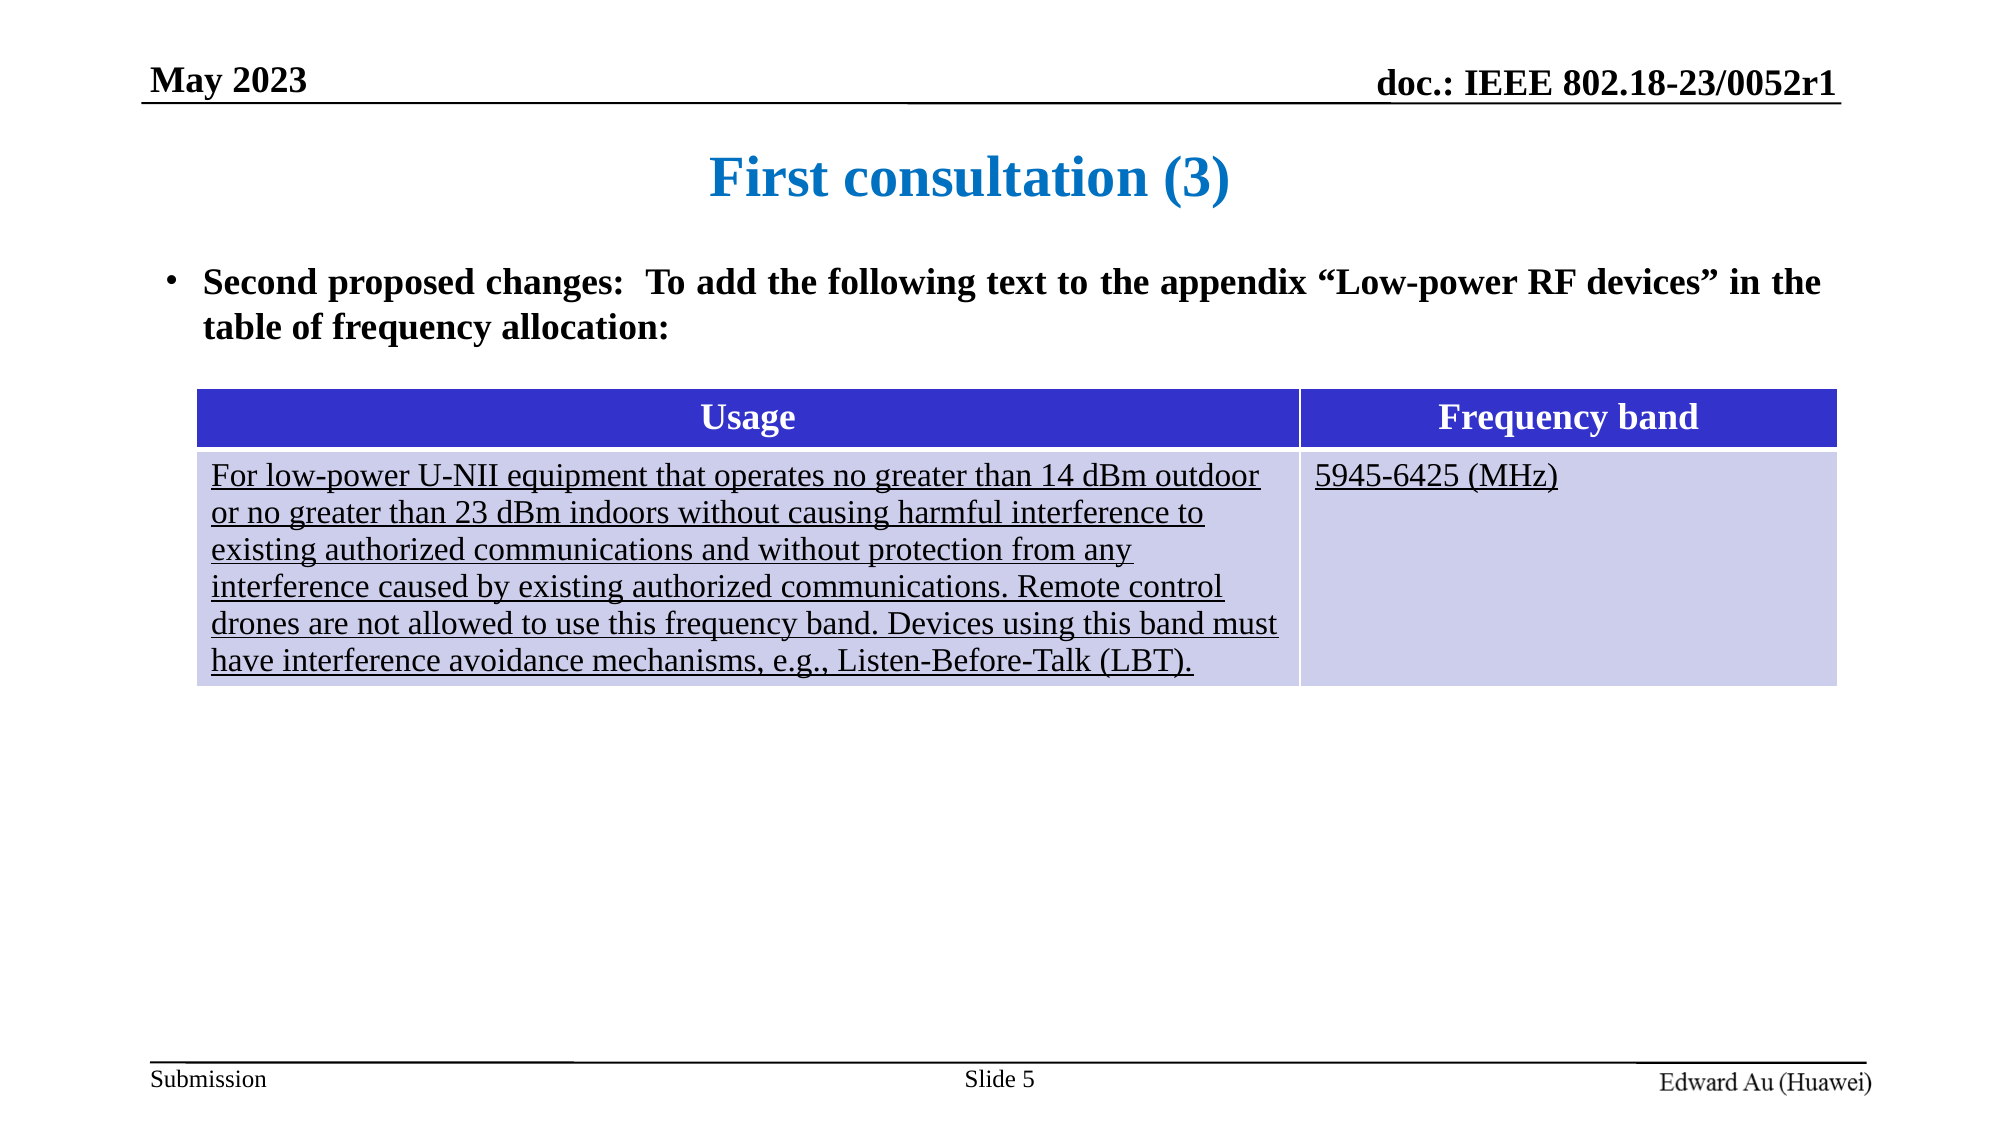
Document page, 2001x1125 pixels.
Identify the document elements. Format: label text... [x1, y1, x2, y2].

table_header Usage [197, 389, 1299, 447]
title First consultation (3) [120, 99, 1822, 247]
slide_number Slide 5 [933, 1061, 1067, 1123]
table_cell For low-power U-NII equipment that operates no greater than 14 dBm outdoor or no greater than 23 dBm indoors without causing harmful interference to existing authorized communications and without protection from any interference caused by existing authorized communications. Remote control drones are not allowed to use this frequency band. Devices using this band must have interference avoidance mechanisms, e.g., Listen-Before-Talk (LBT). [197, 452, 1299, 686]
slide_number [149, 54, 651, 101]
picture [1174, 1058, 1887, 1113]
table_cell 5945-6425 (MHz) [1301, 452, 1837, 686]
table_header Frequency band [1301, 389, 1837, 447]
list Second proposed changes: To add the following text to the appendix “Low-power RF devices” in the table of frequency allocation: [149, 249, 1857, 413]
